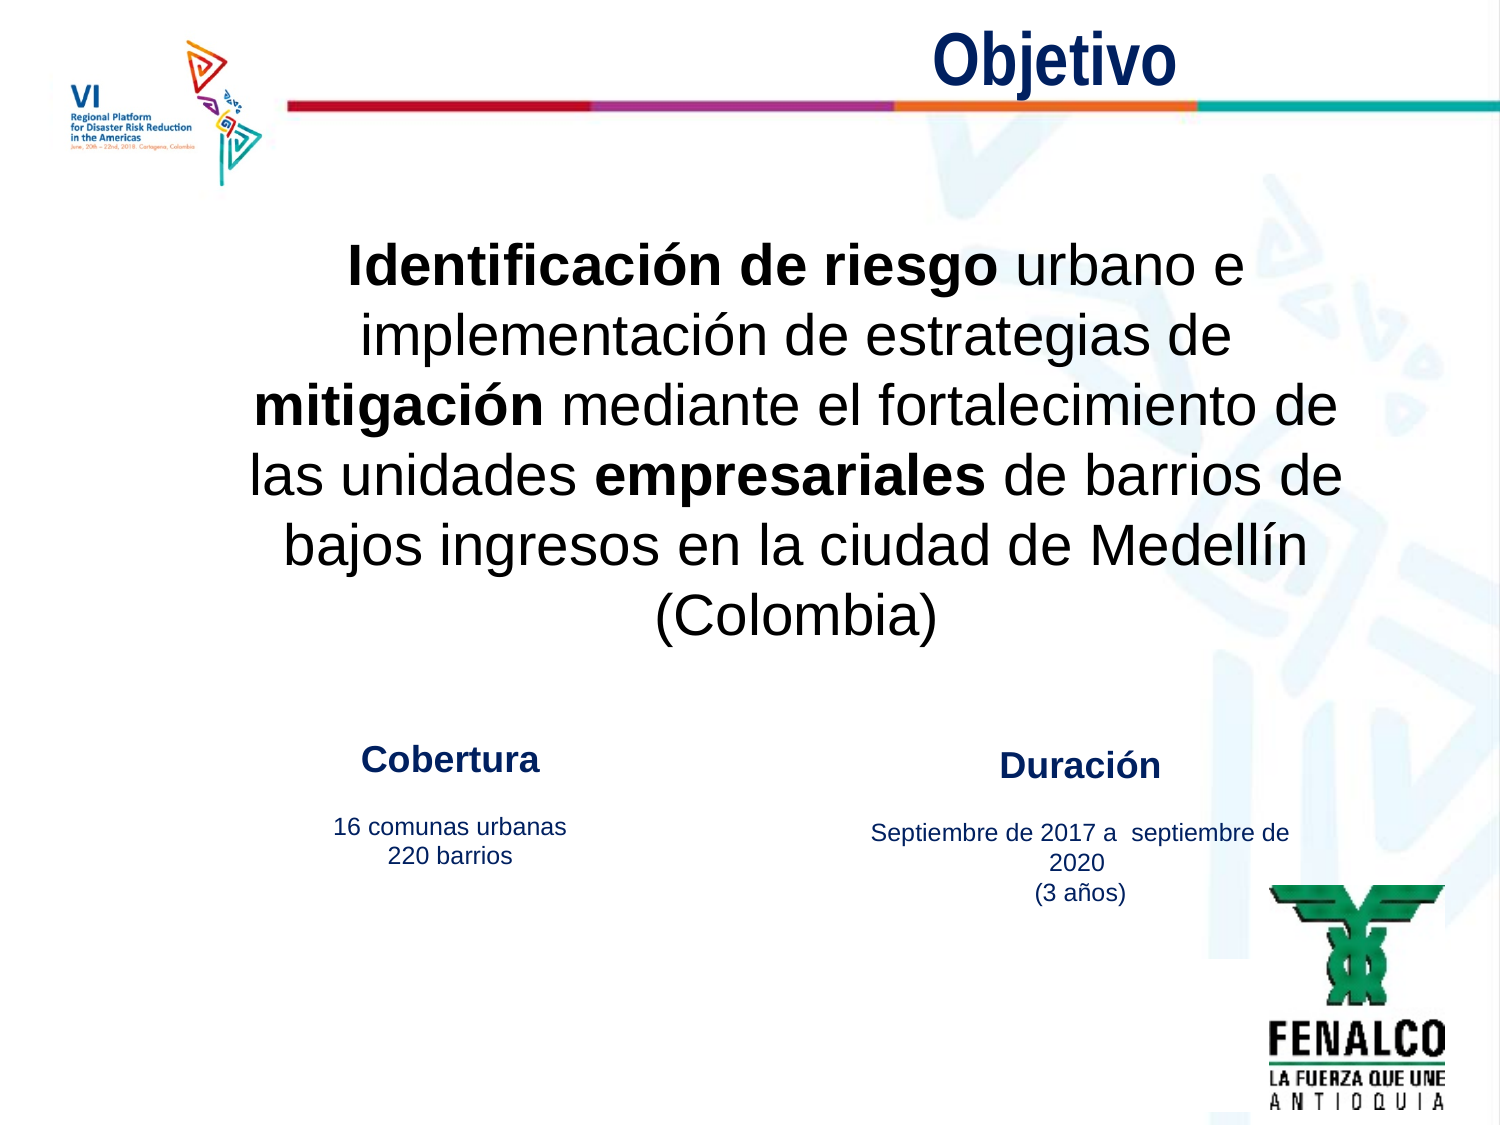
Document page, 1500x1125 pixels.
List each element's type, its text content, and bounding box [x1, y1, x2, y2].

text_box Duración Septiembre de 2017 a septiembre de 2020 (3 años) [832, 734, 1329, 914]
text_box Objetivo [611, 3, 1500, 109]
picture [0, 0, 1500, 1125]
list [52, 18, 266, 191]
text_box Cobertura 16 comunas urbanas 220 barrios [277, 727, 624, 878]
text_box Identificación de riesgo urbano e implementación de estrategias de mitigación mediante el fortalecimiento de las unidades empresariales de barrios de bajos ingresos en la ciudad de Medellín (Colombia) [218, 219, 1376, 655]
